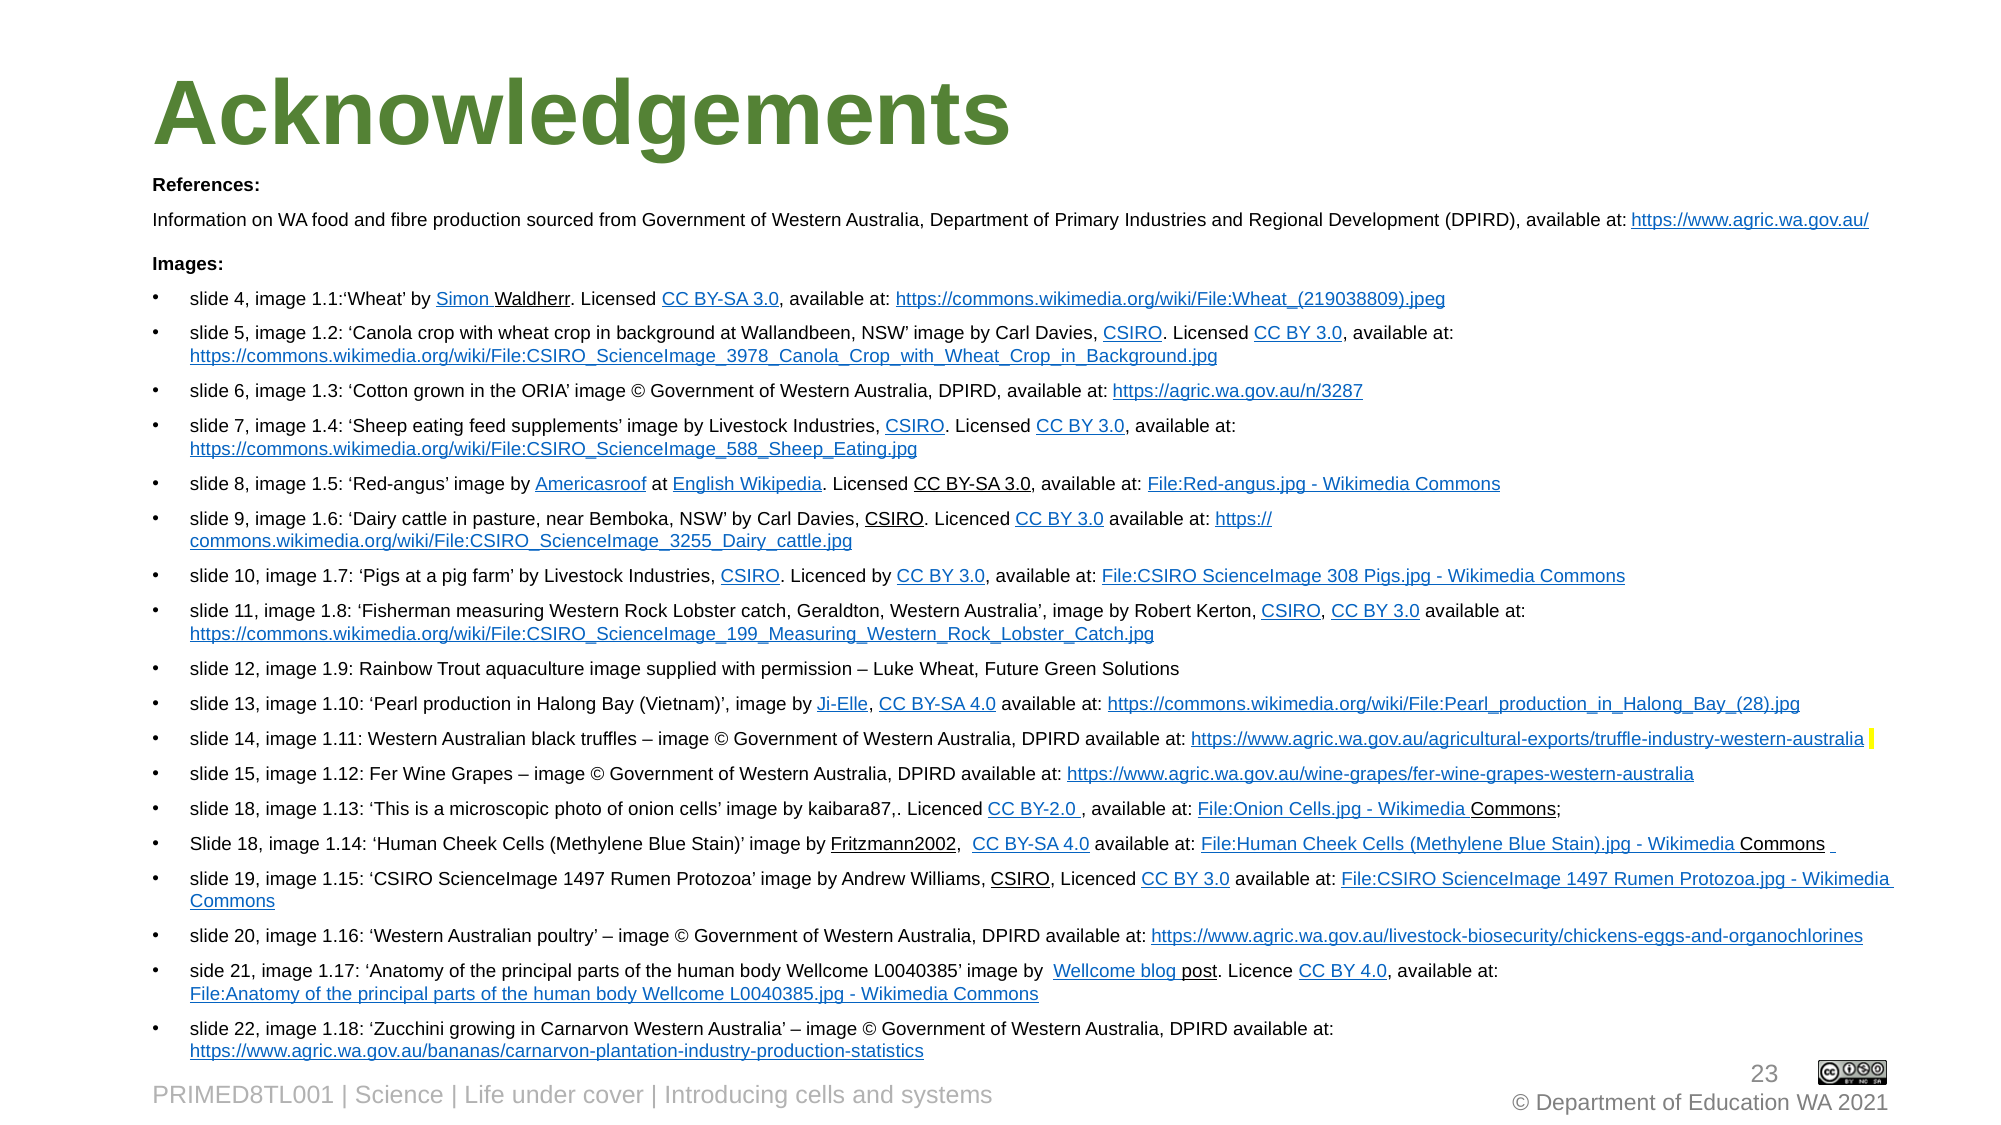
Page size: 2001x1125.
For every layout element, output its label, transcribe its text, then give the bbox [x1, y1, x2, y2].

picture [1818, 1060, 1887, 1085]
footer PRIMED8TL001 | Science | Life under cover | Introducing cells and systems [137, 1063, 1338, 1123]
title Acknowledgements [137, 57, 1863, 165]
list References: Information on WA food and fibre production sourced from Government of Western Australia, Department of Primary Industries and Regional Development (DPIRD), available at: https://www.agric.wa.gov.au/ Images: slide 4, image 1.1:‘Wheat’ by Simon Waldherr. Licensed CC BY-SA 3.0, available at: https://commons.wikimedia.org/wiki/File:Wheat_(219038809).jpeg slide 5, image 1.2: ‘Canola crop with wheat crop in background at Wallandbeen, NSW’ image by Carl Davies, CSIRO. Licensed CC BY 3.0, available at: https://commons.wikimedia.org/wiki/File:CSIRO_ScienceImage_3978_Canola_Crop_with_Wheat_Crop_in_Background.jpg slide 6, image 1.3: ‘Cotton grown in the ORIA’ image © Government of Western Australia, DPIRD, available at: https://agric.wa.gov.au/n/3287 slide 7, image 1.4: ‘Sheep eating feed supplements’ image by Livestock Industries, CSIRO. Licensed CC BY 3.0, available at: https://commons.wikimedia.org/wiki/File:CSIRO_ScienceImage_588_Sheep_Eating.jpg slide 8, image 1.5: ‘Red-angus’ image by Americasroof at English Wikipedia. Licensed CC BY-SA 3.0, available at: File:Red-angus.jpg - Wikimedia Commons slide 9, image 1.6: ‘Dairy cattle in pasture, near Bemboka, NSW’ by Carl Davies, CSIRO. Licenced CC BY 3.0 available at: https://commons.wikimedia.org/wiki/File:CSIRO_ScienceImage_3255_Dairy_cattle.jpg slide 10, image 1.7: ‘Pigs at a pig farm’ by Livestock Industries, CSIRO. Licenced by CC BY 3.0, available at: File:CSIRO ScienceImage 308 Pigs.jpg - Wikimedia Commons slide 11, image 1.8: ‘Fisherman measuring Western Rock Lobster catch, Geraldton, Western Australia’, image by Robert Kerton, CSIRO, CC BY 3.0 available at: https://commons.wikimedia.org/wiki/File:CSIRO_ScienceImage_199_Measuring_Western_Rock_Lobster_Catch.jpg slide 12, image 1.9: Rainbow Trout aquaculture image supplied with permission – Luke Wheat, Future Green Solutions slide 13, image 1.10: ‘Pearl production in Halong Bay (Vietnam)’, image by Ji-Elle, CC BY-SA 4.0 available at: https://commons.wikimedia.org/wiki/File:Pearl_production_in_Halong_Bay_(28).jpg slide 14, image 1.11: Western Australian black truffles – image © Government of Western Australia, DPIRD available at: https://www.agric.wa.gov.au/agricultural-exports/truffle-industry-western-australia slide 15, image 1.12: Fer Wine Grapes – image © Government of Western Australia, DPIRD available at: https://www.agric.wa.gov.au/wine-grapes/fer-wine-grapes-western-australia slide 18, image 1.13: ‘This is a microscopic photo of onion cells’ image by kaibara87,. Licenced CC BY-2.0 , available at: File:Onion Cells.jpg - Wikimedia Commons; Slide 18, image 1.14: ‘Human Cheek Cells (Methylene Blue Stain)’ image by Fritzmann2002, CC BY-SA 4.0 available at: File:Human Cheek Cells (Methylene Blue Stain).jpg - Wikimedia Commons slide 19, image 1.15: ‘CSIRO ScienceImage 1497 Rumen Protozoa’ image by Andrew Williams, CSIRO, Licenced CC BY 3.0 available at: File:CSIRO ScienceImage 1497 Rumen Protozoa.jpg - Wikimedia Commons slide 20, image 1.16: ‘Western Australian poultry’ – image © Government of Western Australia, DPIRD available at: https://www.agric.wa.gov.au/livestock-biosecurity/chickens-eggs-and-organochlorines side 21, image 1.17: ‘Anatomy of the principal parts of the human body Wellcome L0040385’ image by Wellcome blog post. Licence CC BY 4.0, available at: File:Anatomy of the principal parts of the human body Wellcome L0040385.jpg - Wikimedia Commons slide 22, image 1.18: ‘Zucchini growing in Carnarvon Western Australia’ – image © Government of Western Australia, DPIRD available at: https://www.agric.wa.gov.au/bananas/carnarvon-plantation-industry-production-statistics [137, 165, 1941, 1051]
slide_number 23 [1343, 1042, 1794, 1103]
